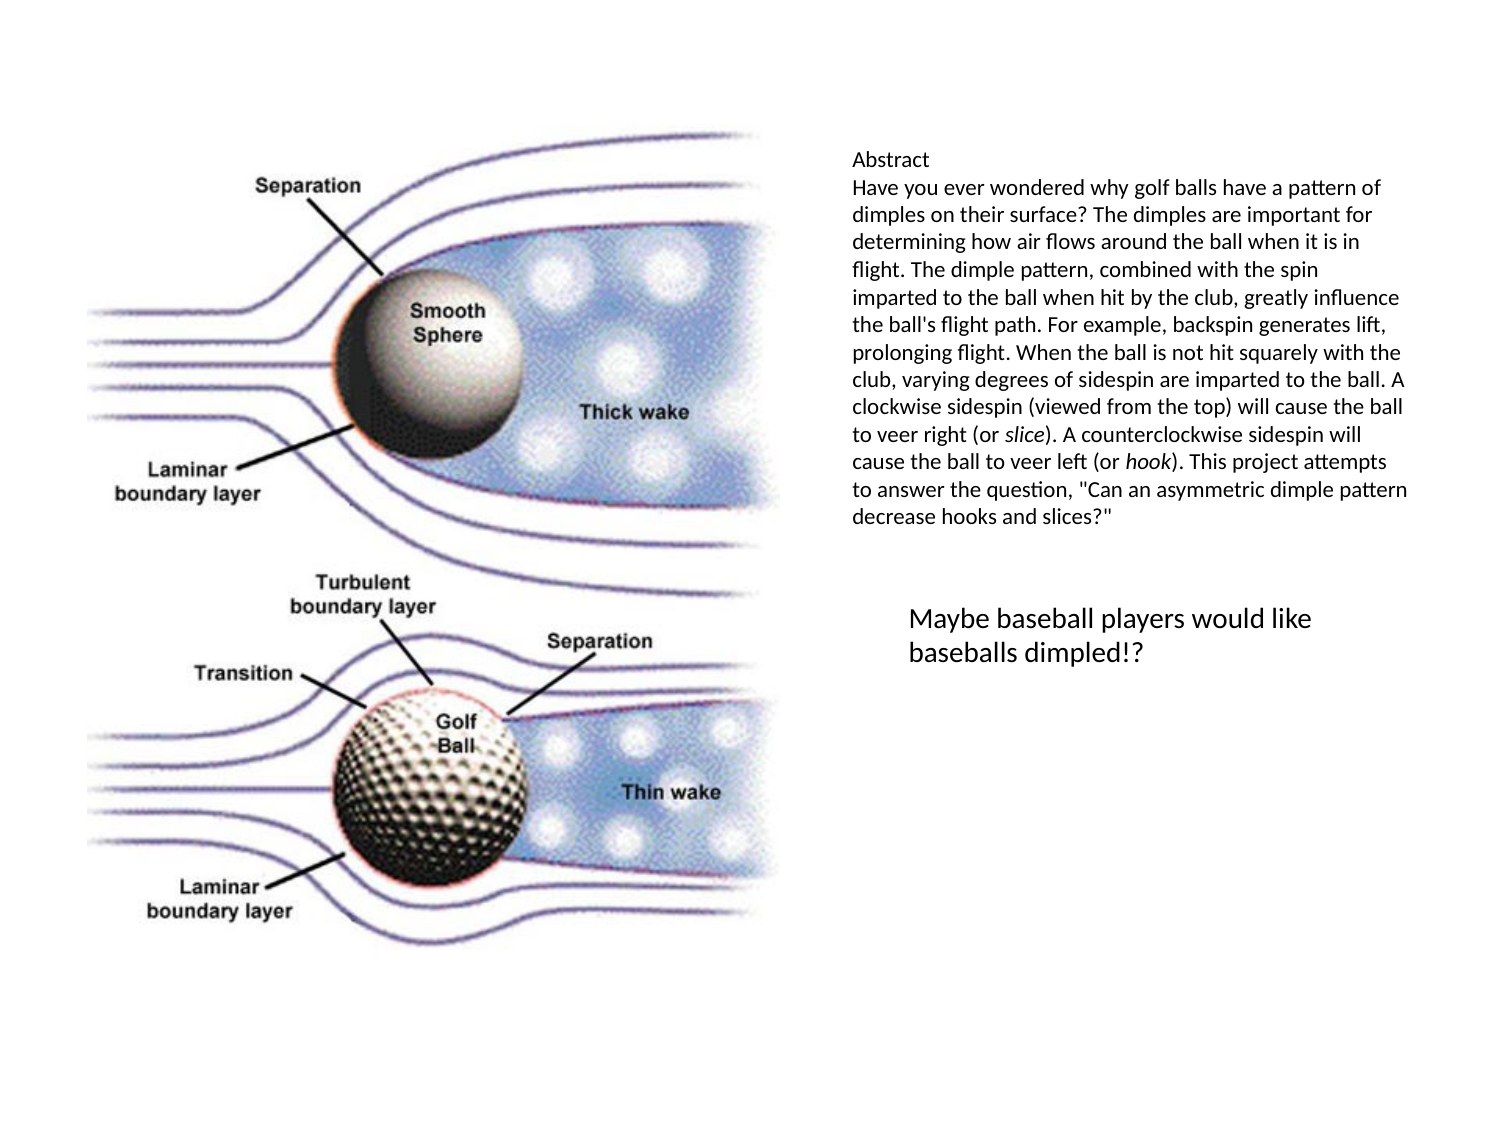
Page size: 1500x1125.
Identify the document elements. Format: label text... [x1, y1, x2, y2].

text_box Maybe baseball players would like baseballs dimpled!? [893, 591, 1369, 677]
text_box Abstract Have you ever wondered why golf balls have a pattern of dimples on their surface? The dimples are important for determining how air flows around the ball when it is in flight. The dimple pattern, combined with the spin imparted to the ball when hit by the club, greatly influence the ball's flight path. For example, backspin generates lift, prolonging flight. When the ball is not hit squarely with the club, varying degrees of sidespin are imparted to the ball. A clockwise sidespin (viewed from the top) will cause the ball to veer right (or slice). A counterclockwise sidespin will cause the ball to veer left (or hook). This project attempts to answer the question, "Can an asymmetric dimple pattern decrease hooks and slices?" [837, 137, 1425, 537]
picture [87, 124, 780, 951]
